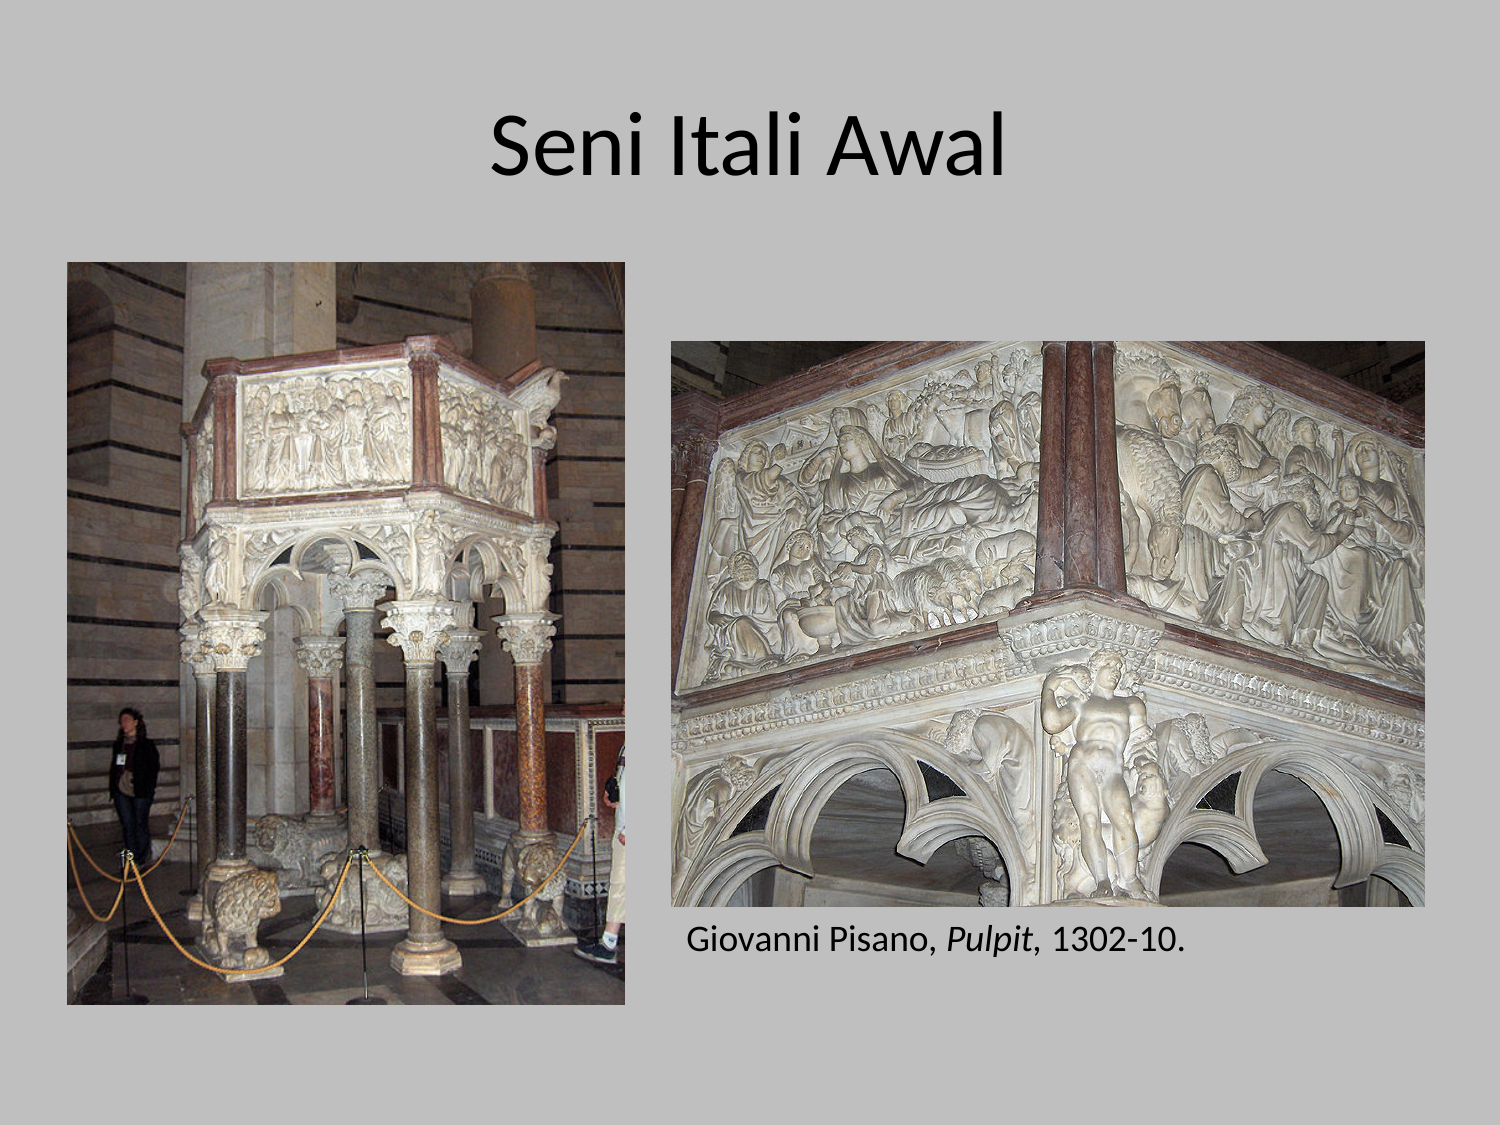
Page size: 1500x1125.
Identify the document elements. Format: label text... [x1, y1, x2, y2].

title Seni Itali Awal [75, 45, 1425, 233]
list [0, 262, 1022, 1006]
text_box Giovanni Pisano, Pulpit, 1302-10. [1027, 914, 1425, 967]
picture [671, 341, 1426, 907]
